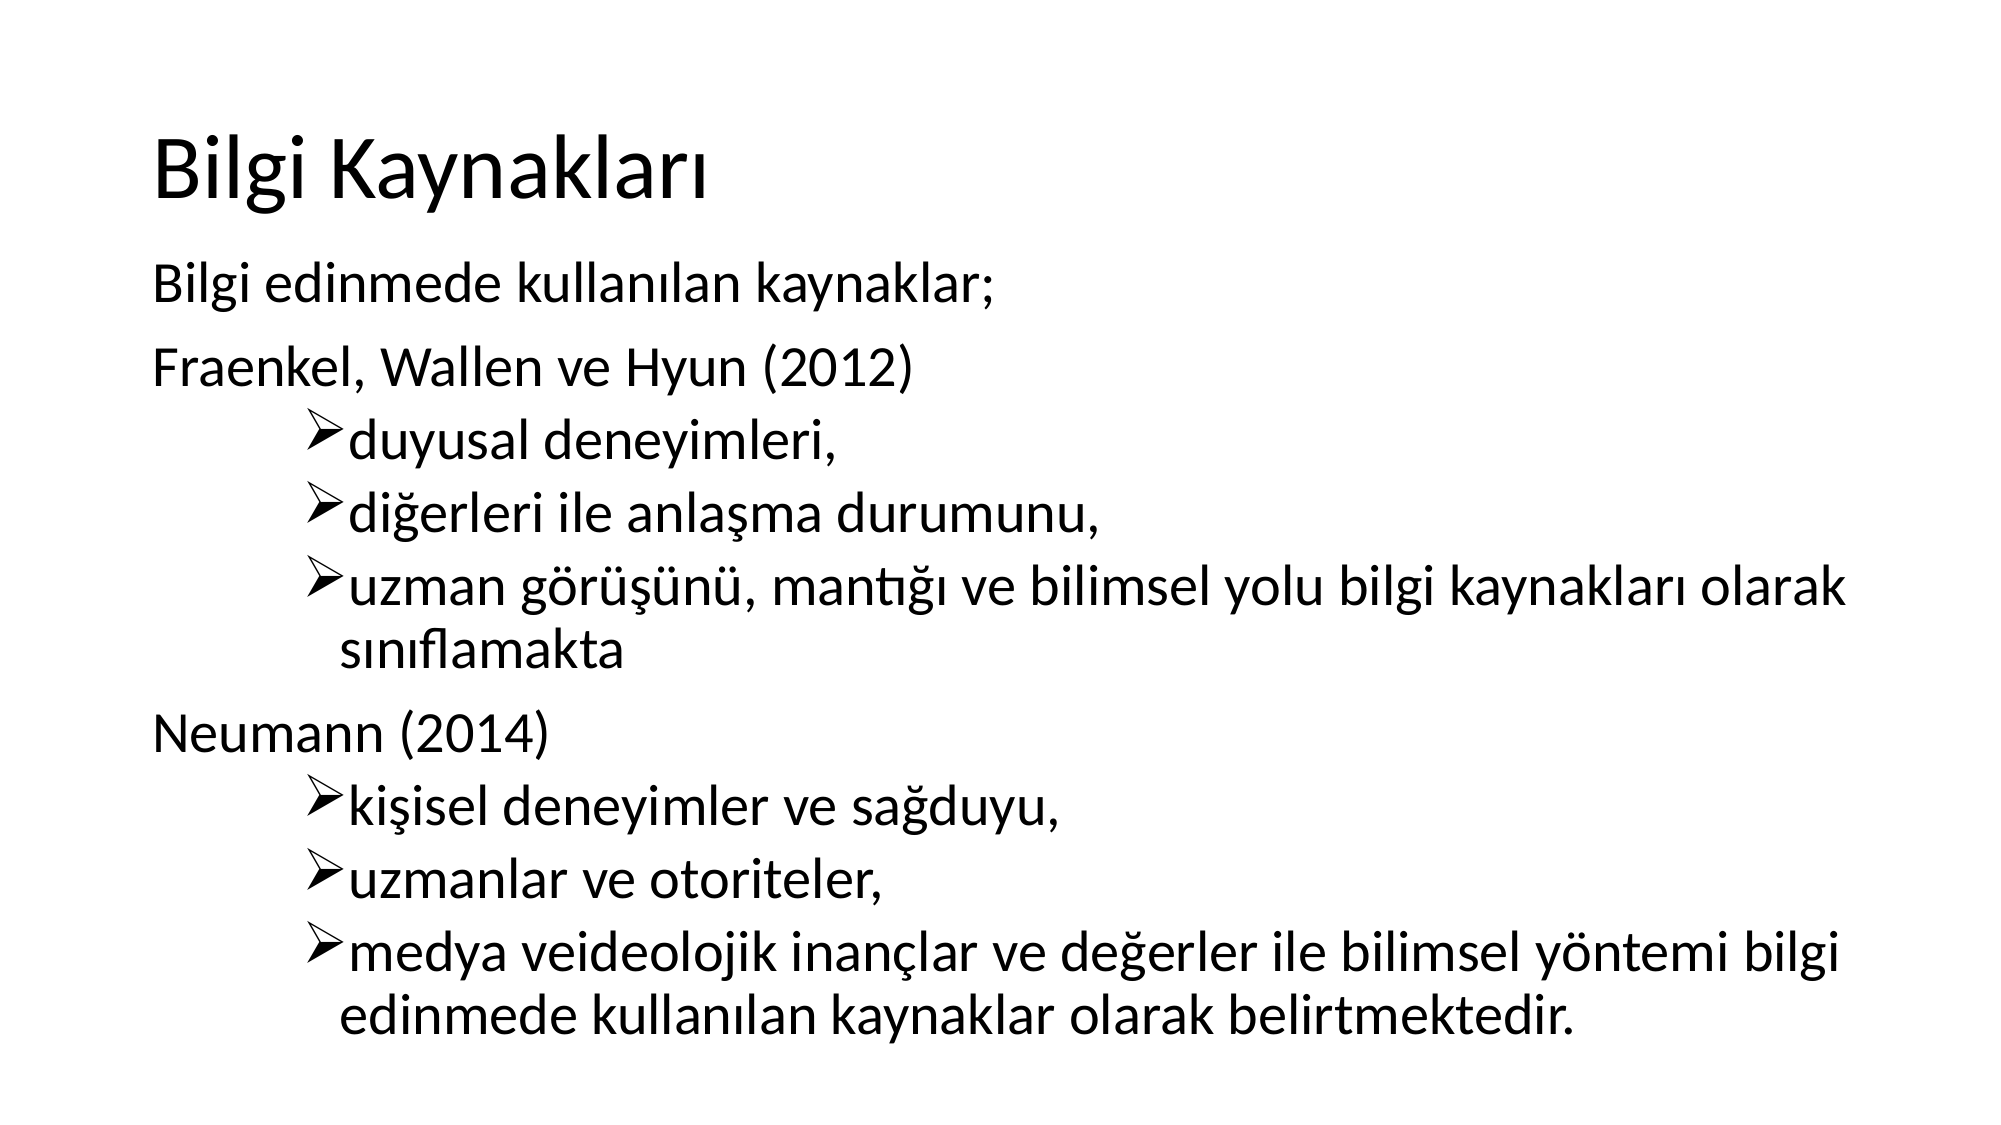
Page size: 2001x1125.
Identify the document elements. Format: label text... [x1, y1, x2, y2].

list Bilgi edinmede kullanılan kaynaklar; Fraenkel, Wallen ve Hyun (2012) duyusal deneyimleri, diğerleri ile anlaşma durumunu, uzman görüşünü, mantığı ve bilimsel yolu bilgi kaynakları olarak sınıflamakta Neumann (2014) kişisel deneyimler ve sağduyu, uzmanlar ve otoriteler, medya veideolojik inançlar ve değerler ile bilimsel yöntemi bilgi edinmede kullanılan kaynaklar olarak belirtmektedir. [137, 244, 1863, 1085]
title Bilgi Kaynakları [137, 59, 1863, 244]
